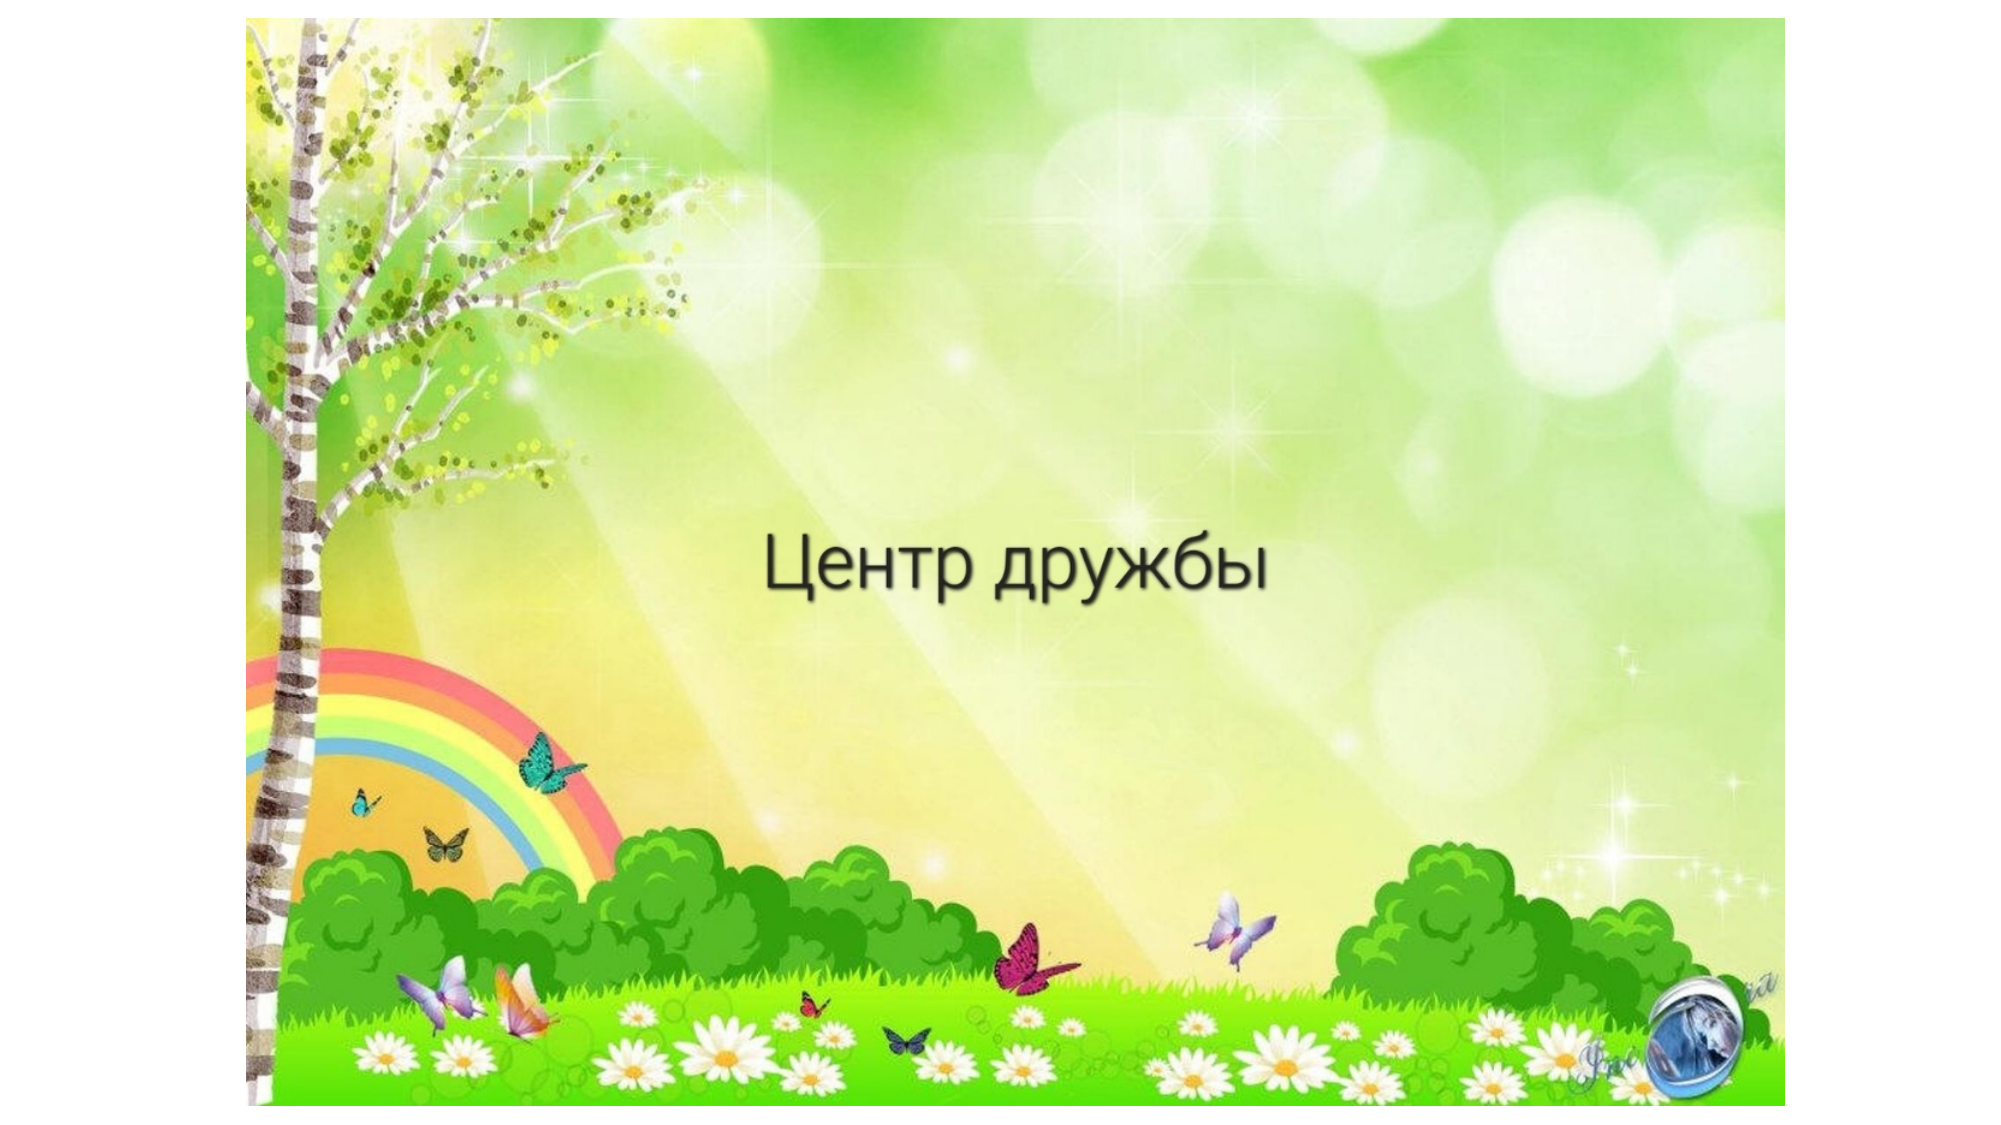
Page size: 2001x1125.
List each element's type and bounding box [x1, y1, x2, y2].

picture [246, 18, 1785, 1106]
